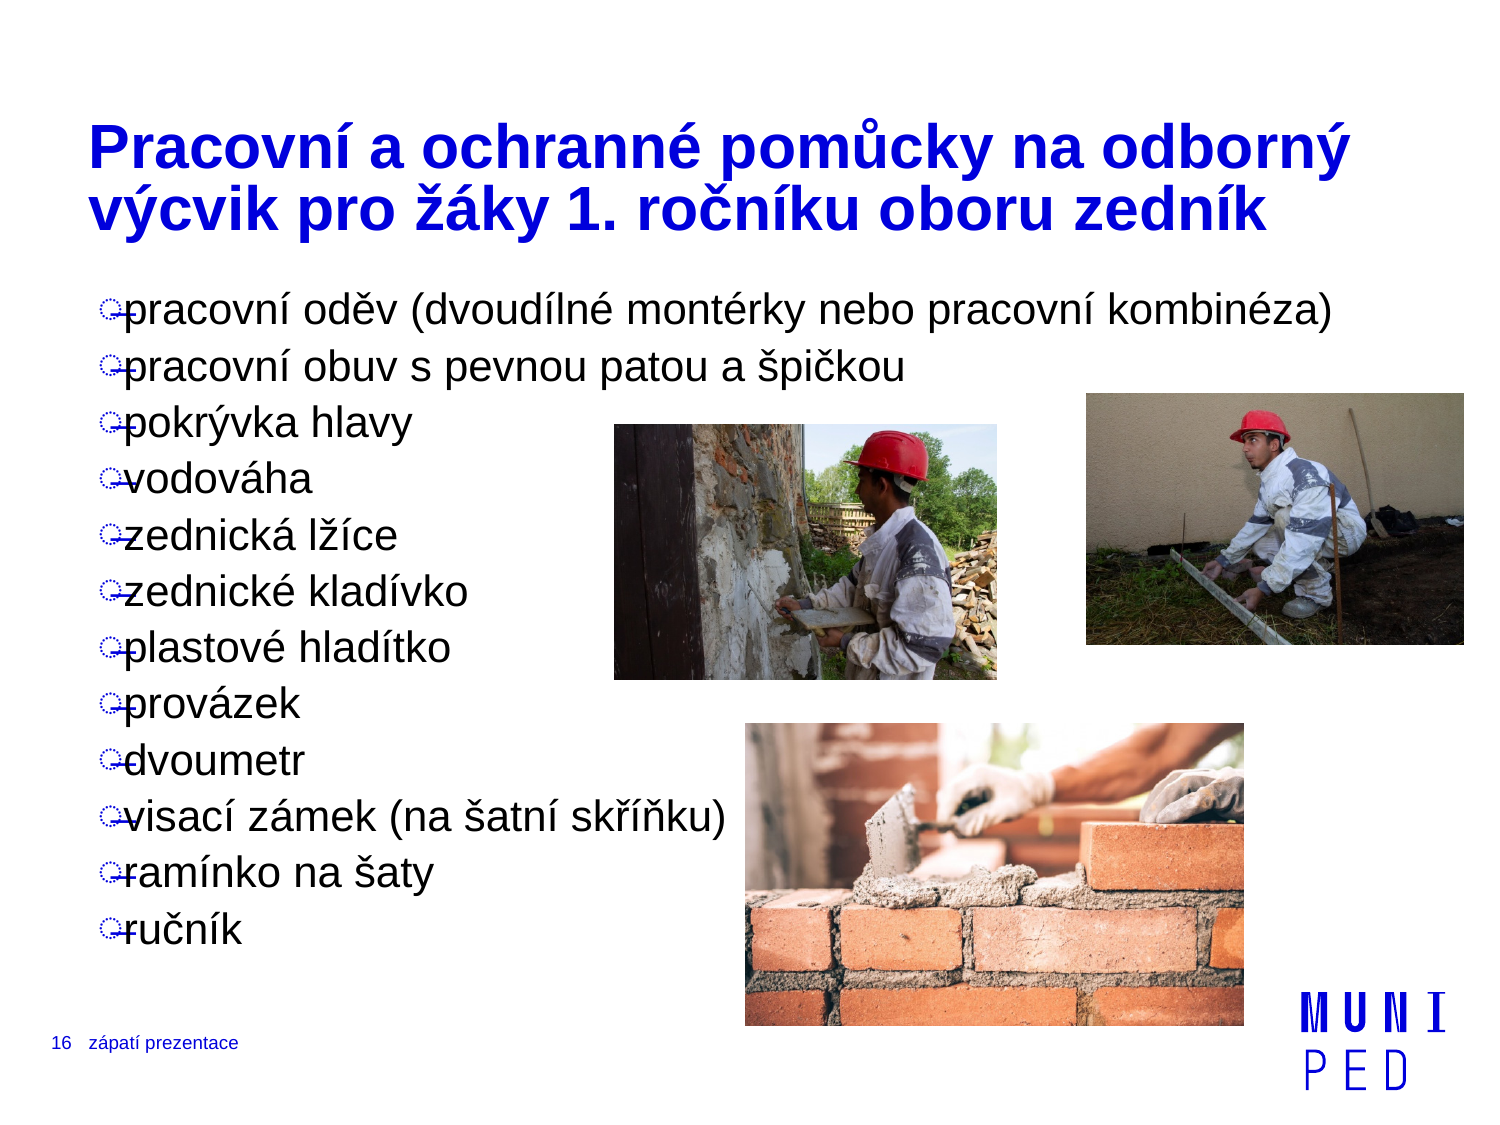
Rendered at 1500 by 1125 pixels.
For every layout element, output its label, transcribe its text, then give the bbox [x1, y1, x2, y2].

footer zápatí prezentace [88, 1021, 1063, 1063]
picture [1086, 393, 1464, 645]
title Pracovní a ochranné pomůcky na odborný výcvik pro žáky 1. ročníku oboru zedník [88, 118, 1412, 193]
list pracovní oděv (dvoudílné montérky nebo pracovní kombinéza) pracovní obuv s pevnou patou a špičkou pokrývka hlavy vodováha zednická lžíce zednické kladívko plastové hladítko provázek dvoumetr visací zámek (na šatní skříňku) ramínko na šaty ručník [88, 277, 1412, 957]
picture [613, 423, 997, 680]
picture [745, 723, 1244, 1026]
slide_number 16 [50, 1021, 82, 1063]
